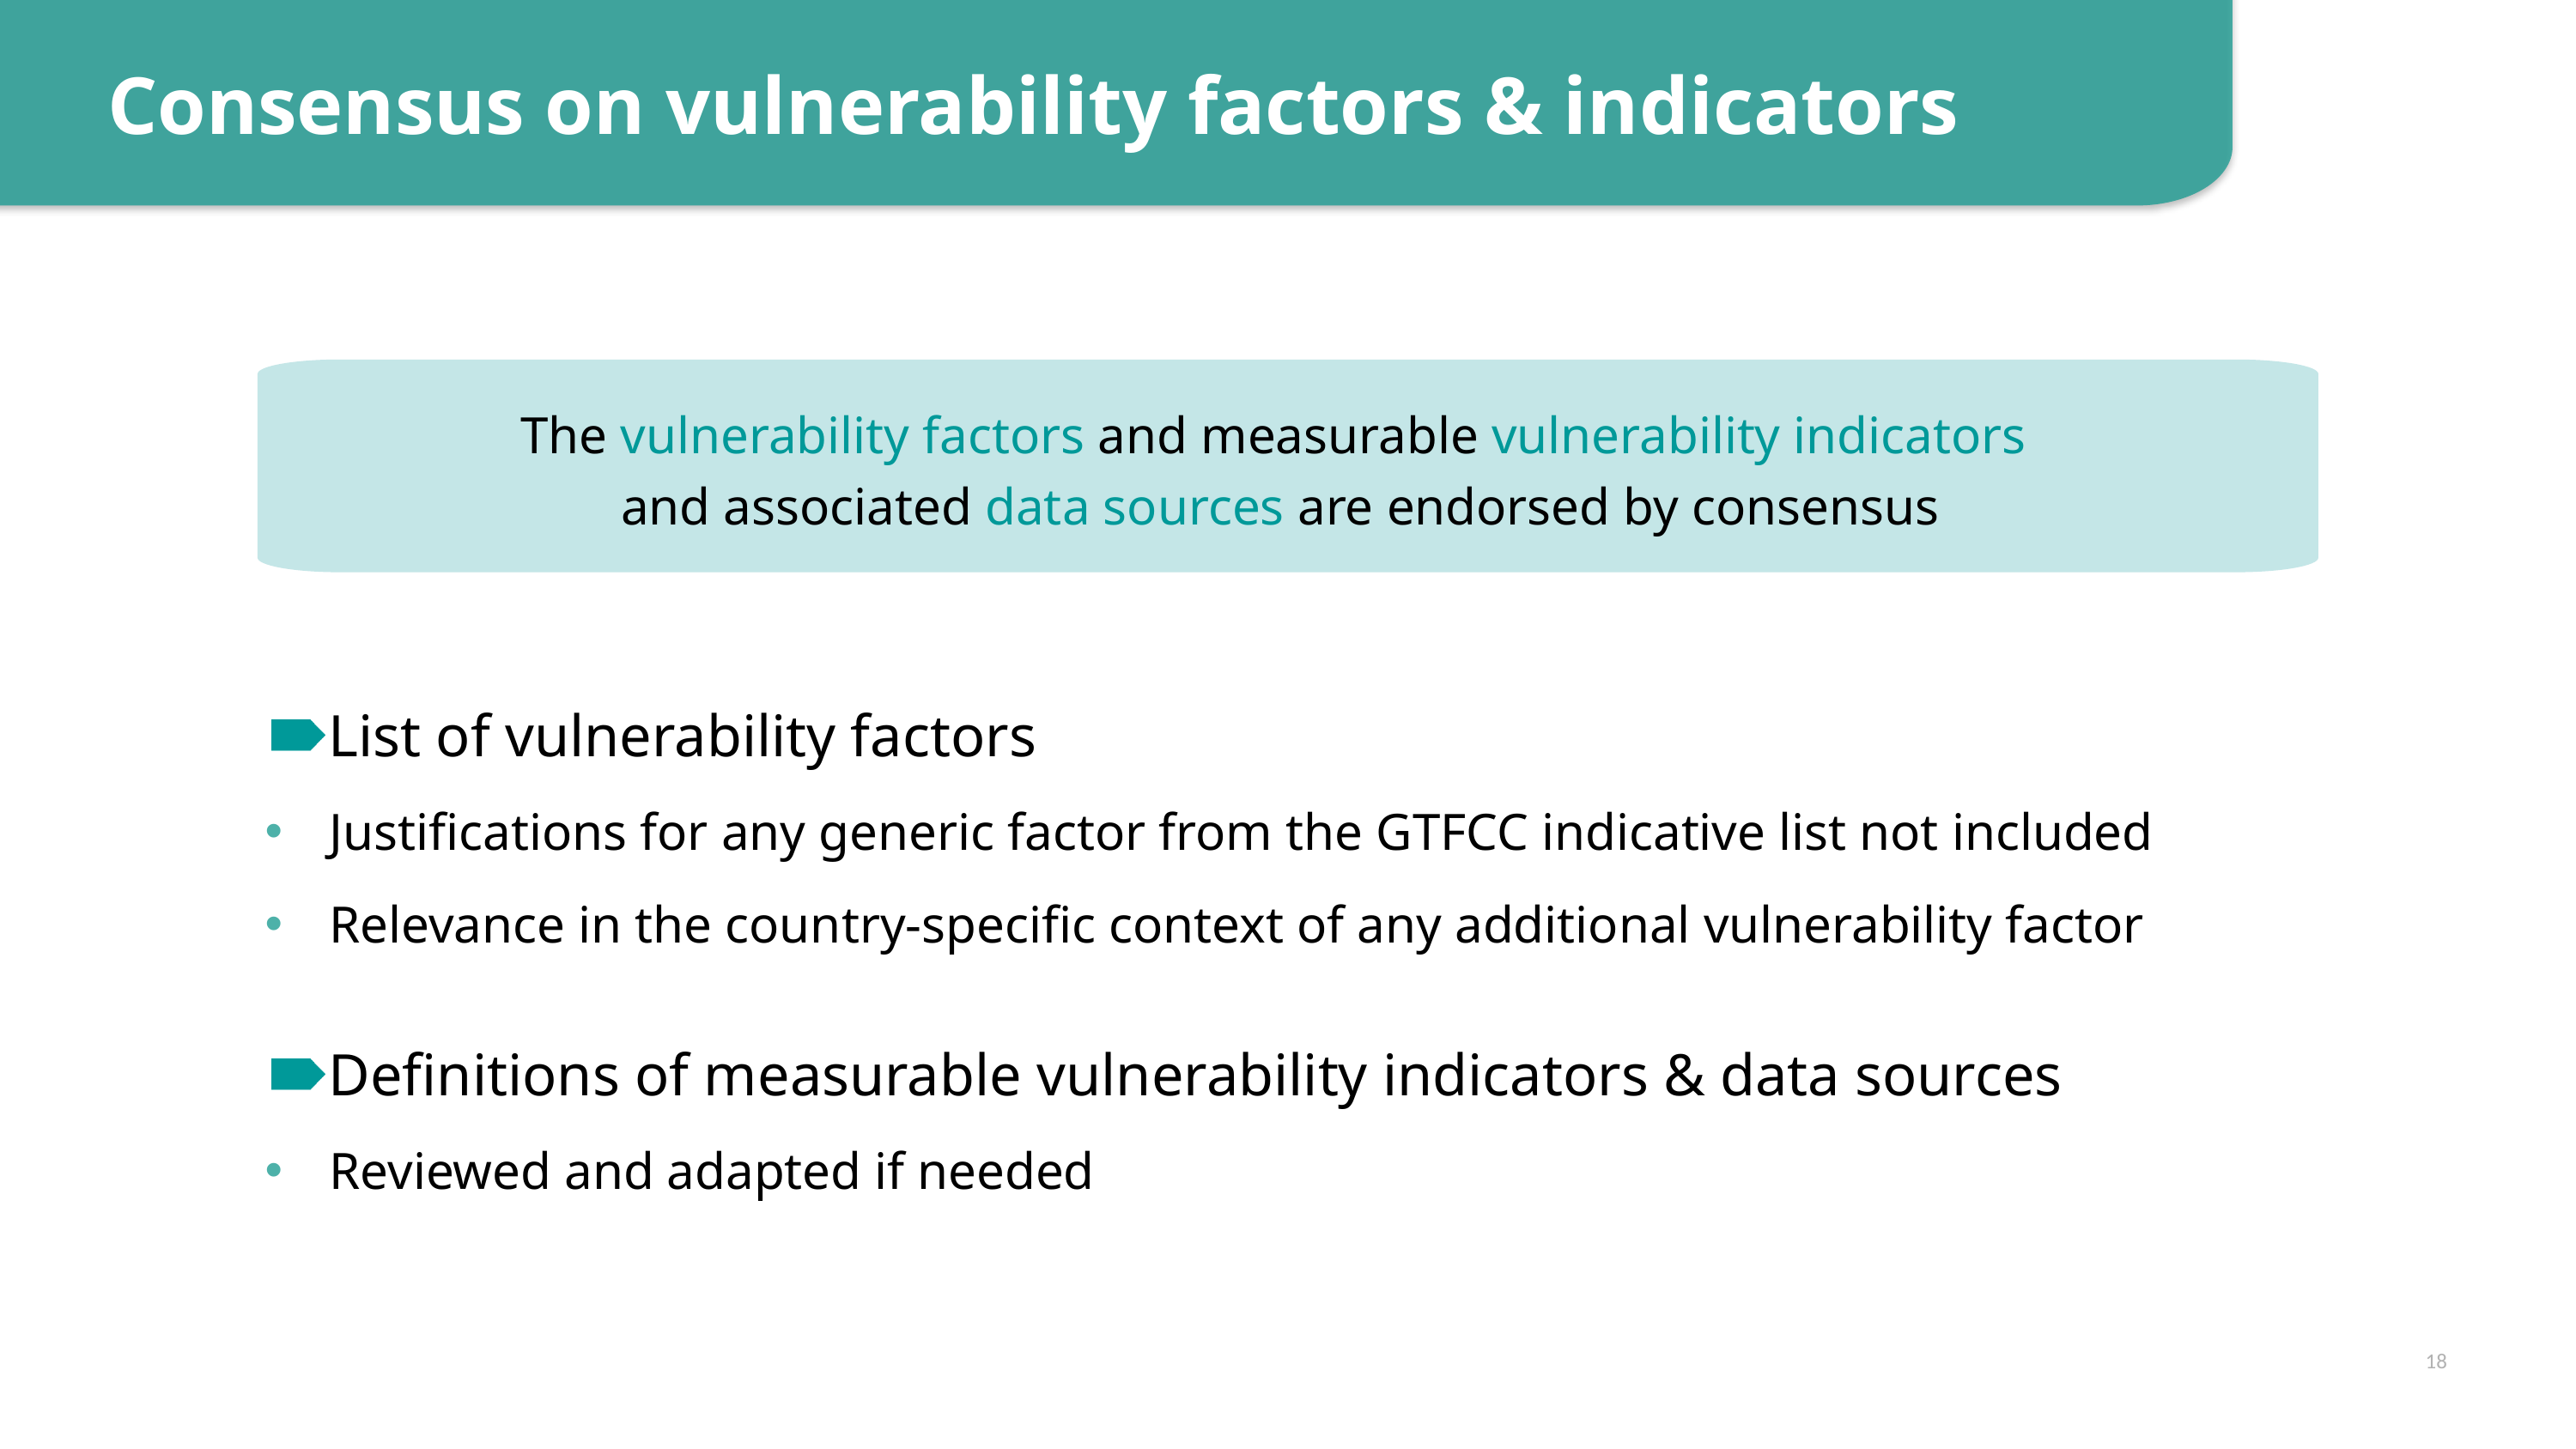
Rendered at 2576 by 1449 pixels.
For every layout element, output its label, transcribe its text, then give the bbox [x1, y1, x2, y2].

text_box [0, 0, 2233, 206]
slide_number 18 [1855, 1347, 2447, 1373]
picture [264, 1052, 329, 1094]
text_box List of vulnerability factors Justifications for any generic factor from the GTFCC indicative list not included Relevance in the country-specific context of any additional vulnerability factor Definitions of measurable vulnerability indicators & data sources Reviewed and adapted if needed [252, 693, 2576, 1206]
picture [264, 713, 329, 755]
text_box [257, 359, 2318, 573]
text_box The vulnerability factors and measurable vulnerability indicators and associated data sources are endorsed by consensus [260, 397, 2300, 542]
